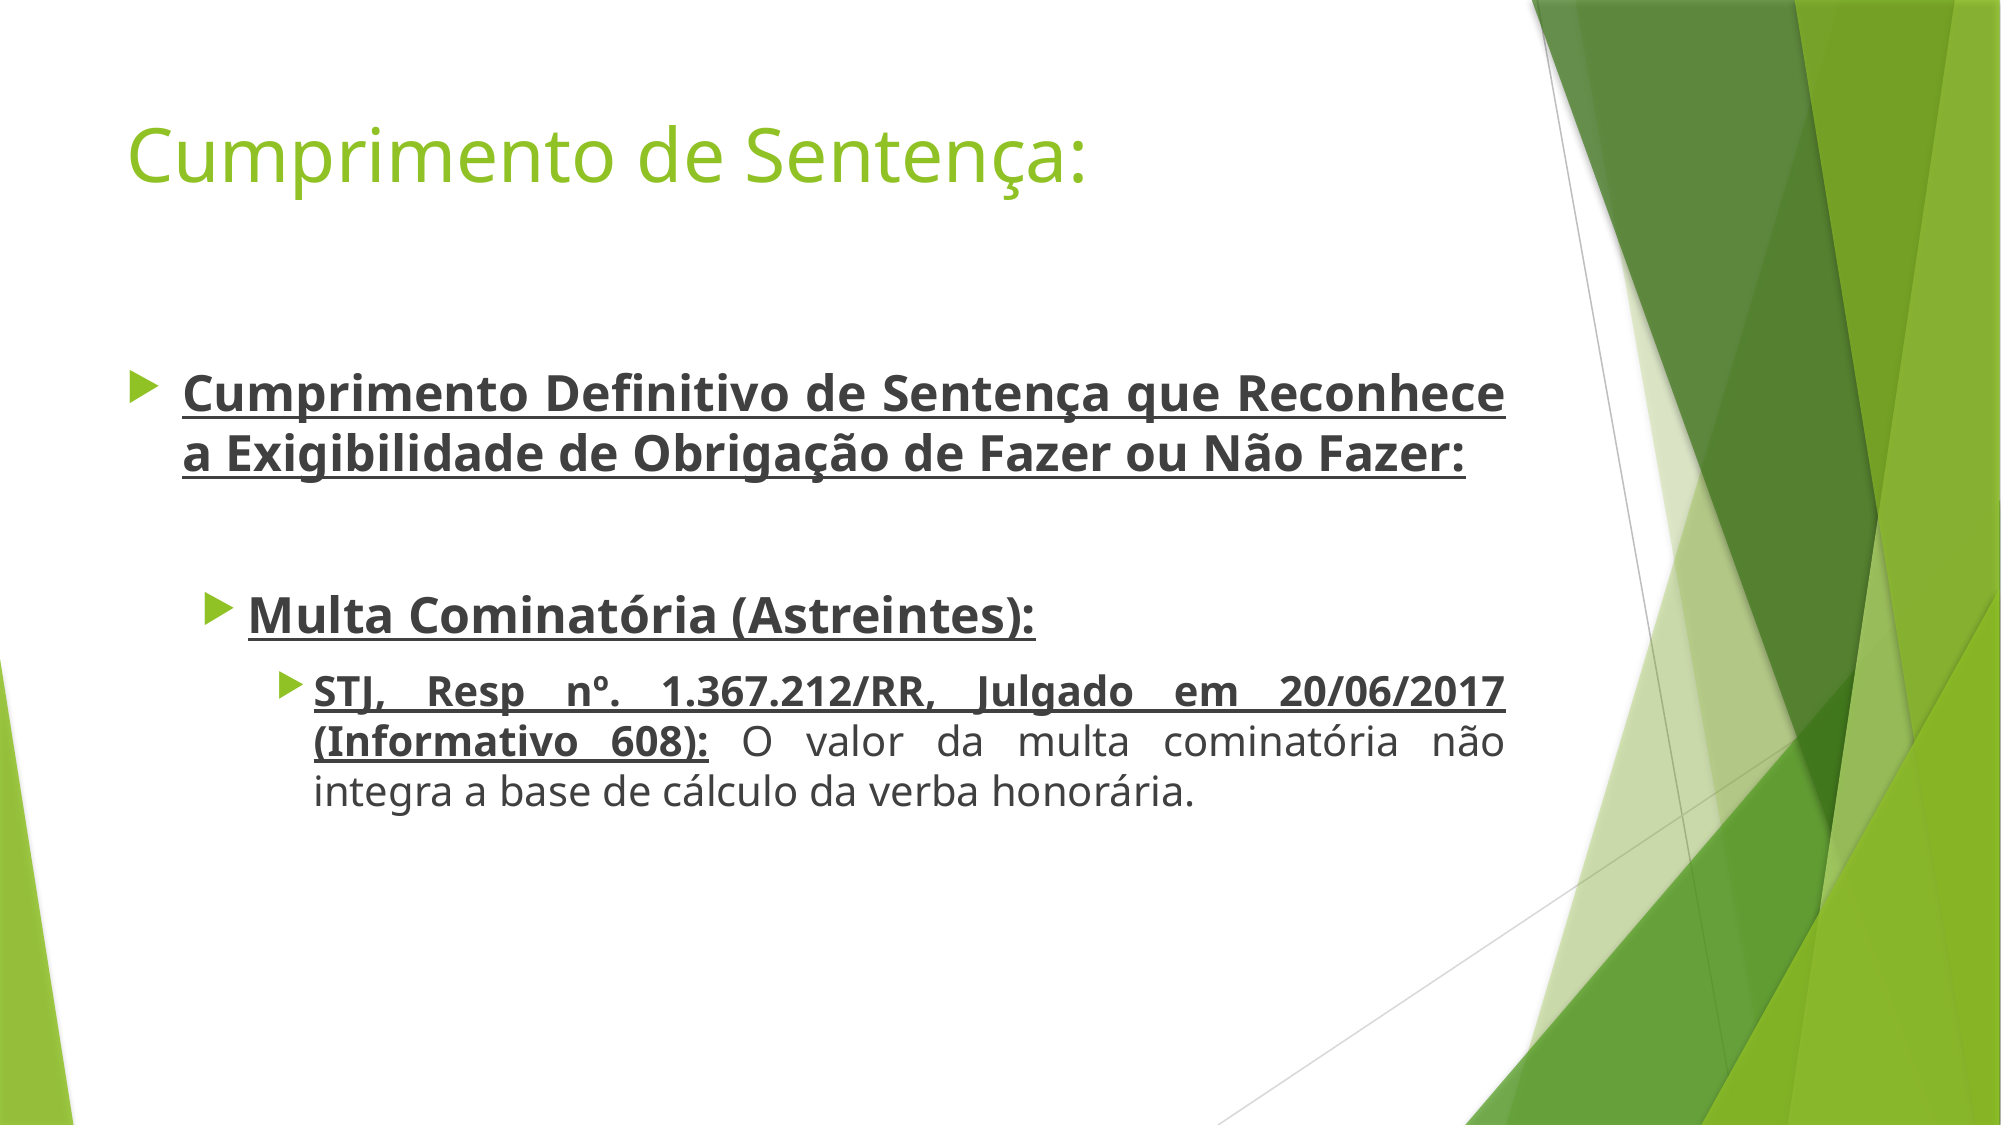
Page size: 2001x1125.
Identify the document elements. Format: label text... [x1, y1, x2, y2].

list Cumprimento Definitivo de Sentença que Reconhece a Exigibilidade de Obrigação de Fazer ou Não Fazer: Multa Cominatória (Astreintes): STJ, Resp nº. 1.367.212/RR, Julgado em 20/06/2017 (Informativo 608): O valor da multa cominatória não integra a base de cálculo da verba honorária. [111, 354, 1522, 992]
title Cumprimento de Sentença: [111, 99, 1522, 317]
